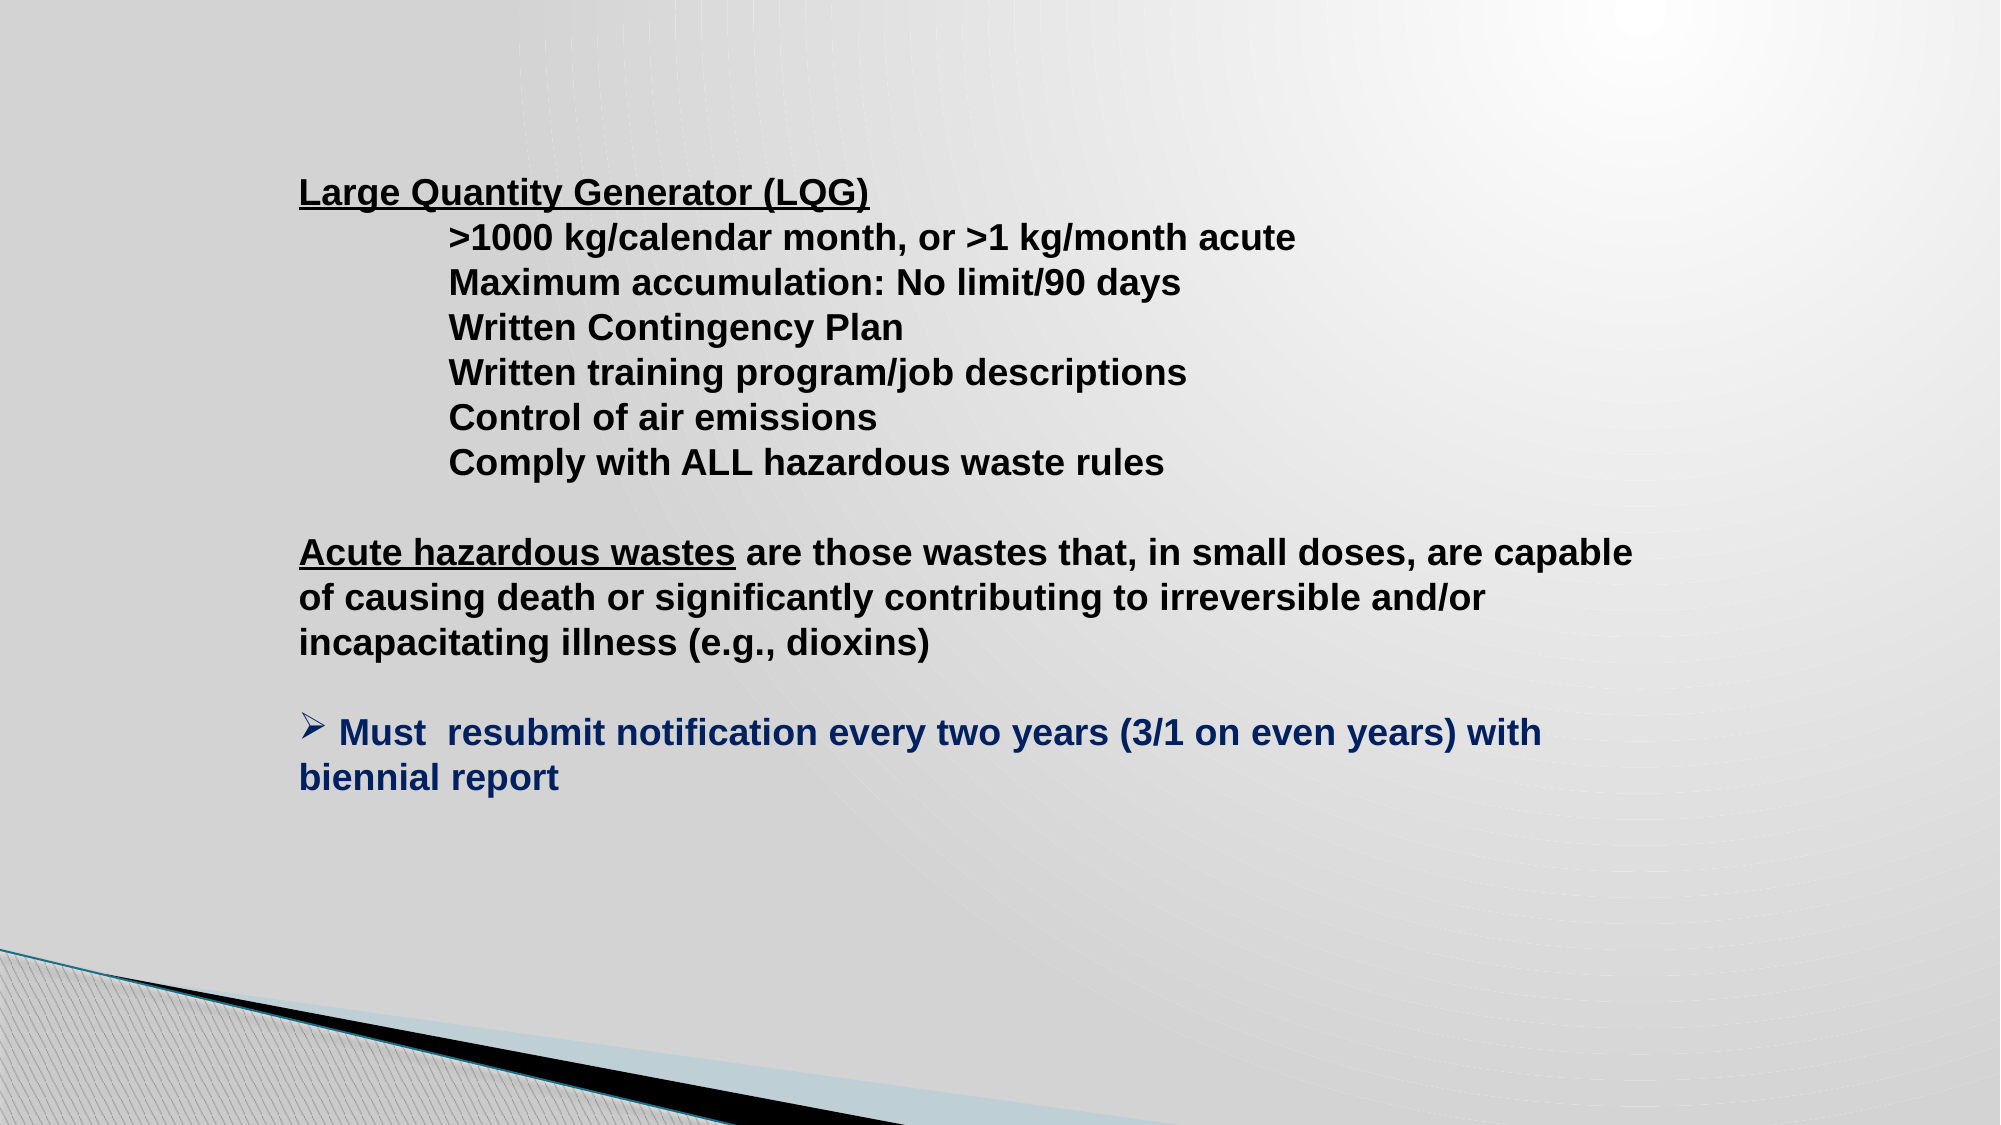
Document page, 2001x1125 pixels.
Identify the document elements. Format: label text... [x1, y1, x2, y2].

text_box Large Quantity Generator (LQG) >1000 kg/calendar month, or >1 kg/month acute Maximum accumulation: No limit/90 days Written Contingency Plan Written training program/job descriptions Control of air emissions Comply with ALL hazardous waste rules Acute hazardous wastes are those wastes that, in small doses, are capable of causing death or significantly contributing to irreversible and/or incapacitating illness (e.g., dioxins) Must resubmit notification every two years (3/1 on even years) with biennial report [287, 162, 1683, 841]
